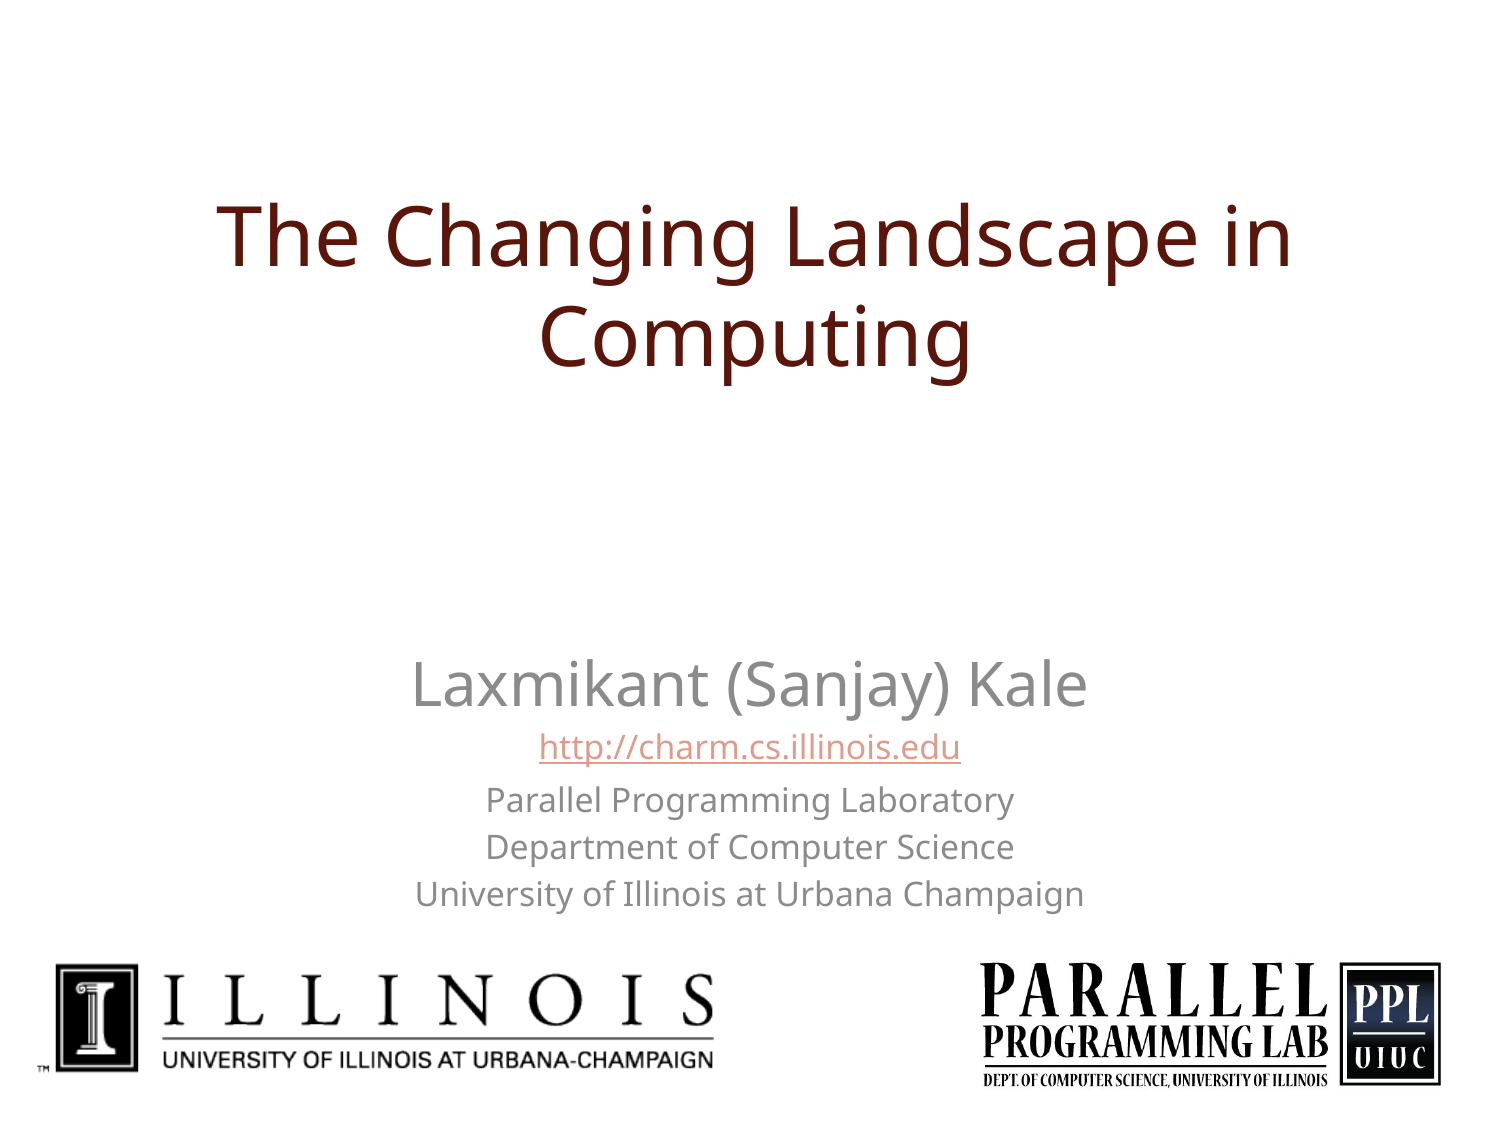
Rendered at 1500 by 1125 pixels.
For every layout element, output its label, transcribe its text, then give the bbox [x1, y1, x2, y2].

title The Changing Landscape in Computing [62, 75, 1450, 591]
picture [974, 953, 1450, 1093]
picture [36, 961, 717, 1076]
subtitle Laxmikant (Sanjay) Kale http://charm.cs.illinois.edu Parallel Programming Laboratory Department of Computer Science University of Illinois at Urbana Champaign [225, 637, 1275, 925]
